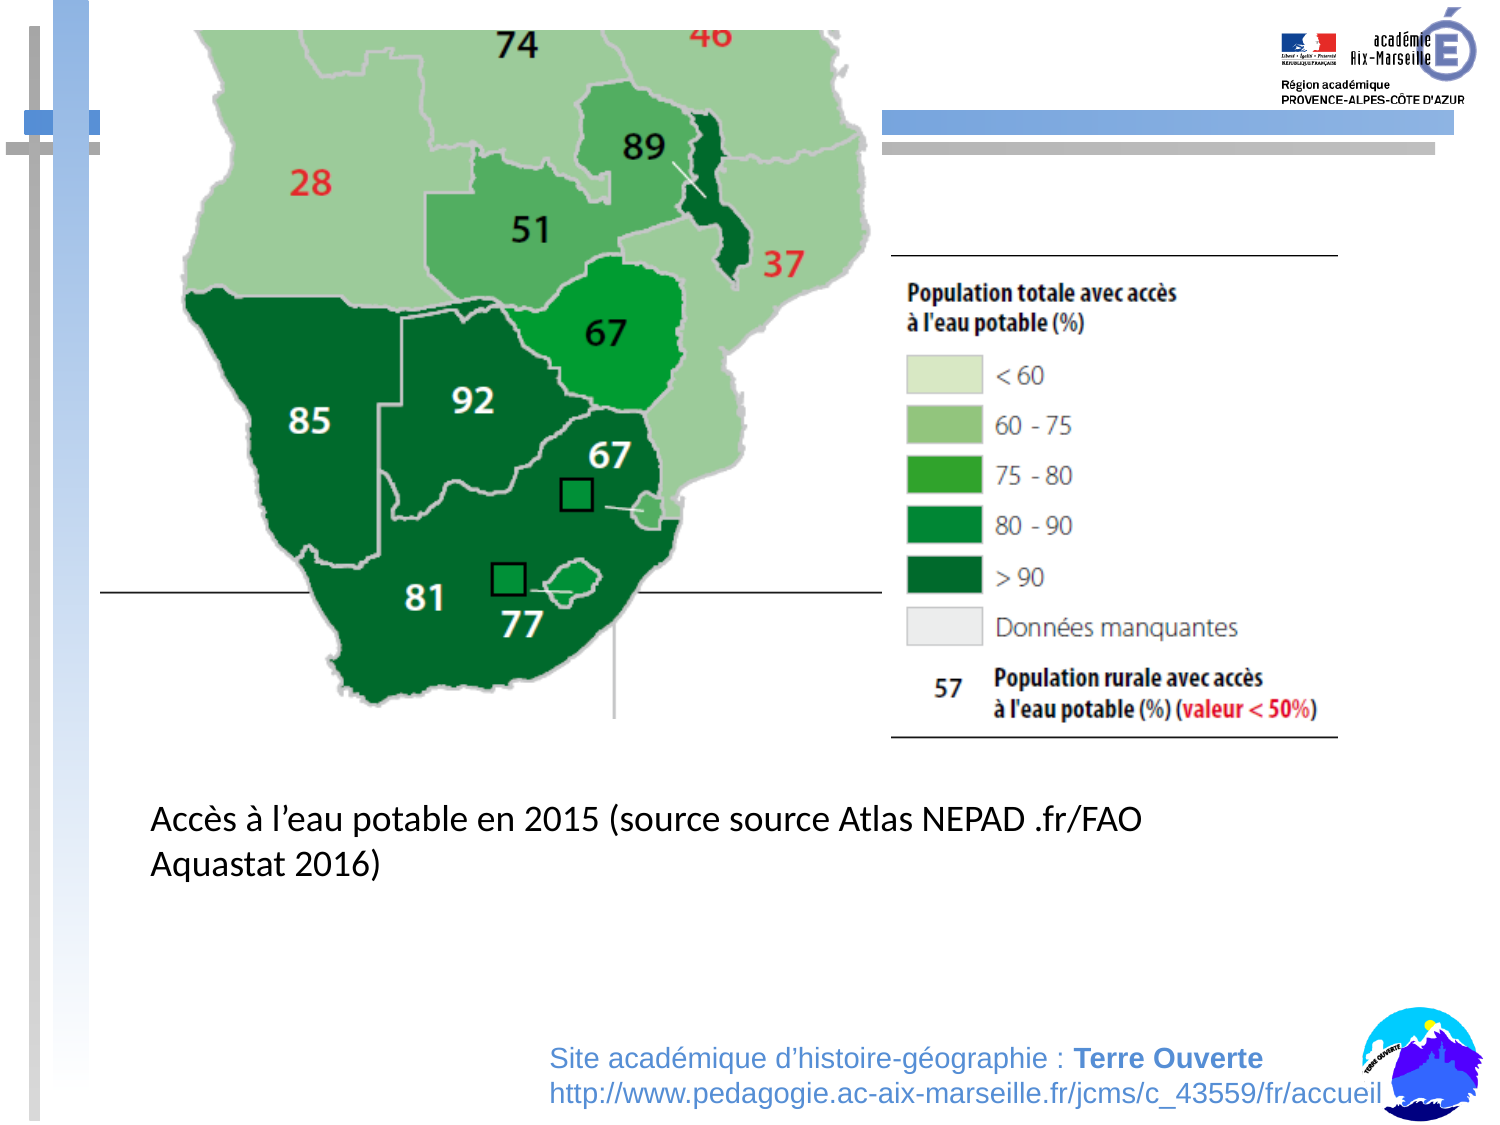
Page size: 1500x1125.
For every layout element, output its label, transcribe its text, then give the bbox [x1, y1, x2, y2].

text_box [91, 109, 95, 137]
text_box Accès à l’eau potable en 2015 (source source Atlas NEPAD .fr/FAO Aquastat 2016) [135, 786, 1247, 892]
picture [1360, 1006, 1484, 1122]
text_box [91, 140, 95, 156]
text_box [887, 140, 1437, 156]
text_box [4, 140, 27, 156]
picture [891, 255, 1338, 740]
text_box [23, 109, 51, 137]
picture [1269, 0, 1484, 114]
text_box [27, 24, 42, 109]
text_box [27, 137, 42, 1122]
text_box Site académique d’histoire-géographie : Terre Ouverte http://www.pedagogie.ac-aix-marseille.fr/jcms/c_43559/fr/accueil [534, 1031, 1355, 1117]
text_box [42, 140, 51, 156]
text_box [887, 109, 1456, 137]
text_box [51, 0, 91, 1096]
picture [100, 30, 882, 719]
